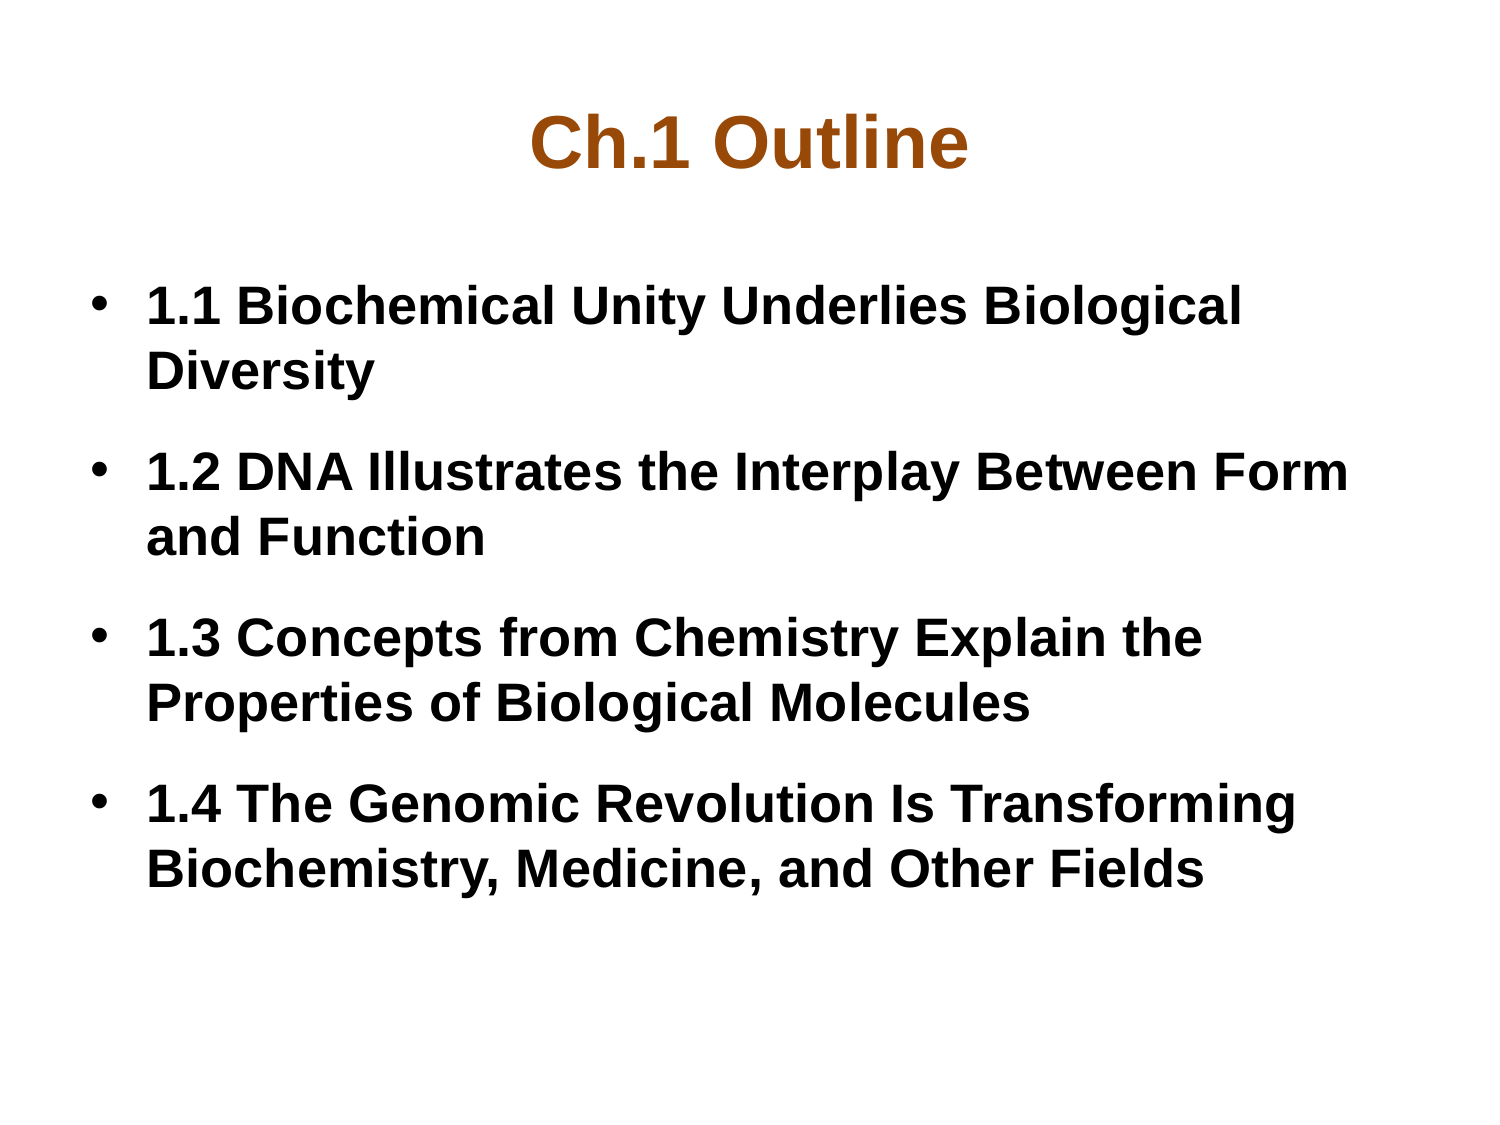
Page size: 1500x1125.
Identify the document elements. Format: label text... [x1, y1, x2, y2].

list 1.1 Biochemical Unity Underlies Biological Diversity 1.2 DNA Illustrates the Interplay Between Form and Function 1.3 Concepts from Chemistry Explain the Properties of Biological Molecules 1.4 The Genomic Revolution Is Transforming Biochemistry, Medicine, and Other Fields [75, 262, 1425, 1005]
title Ch.1 Outline [75, 45, 1425, 233]
